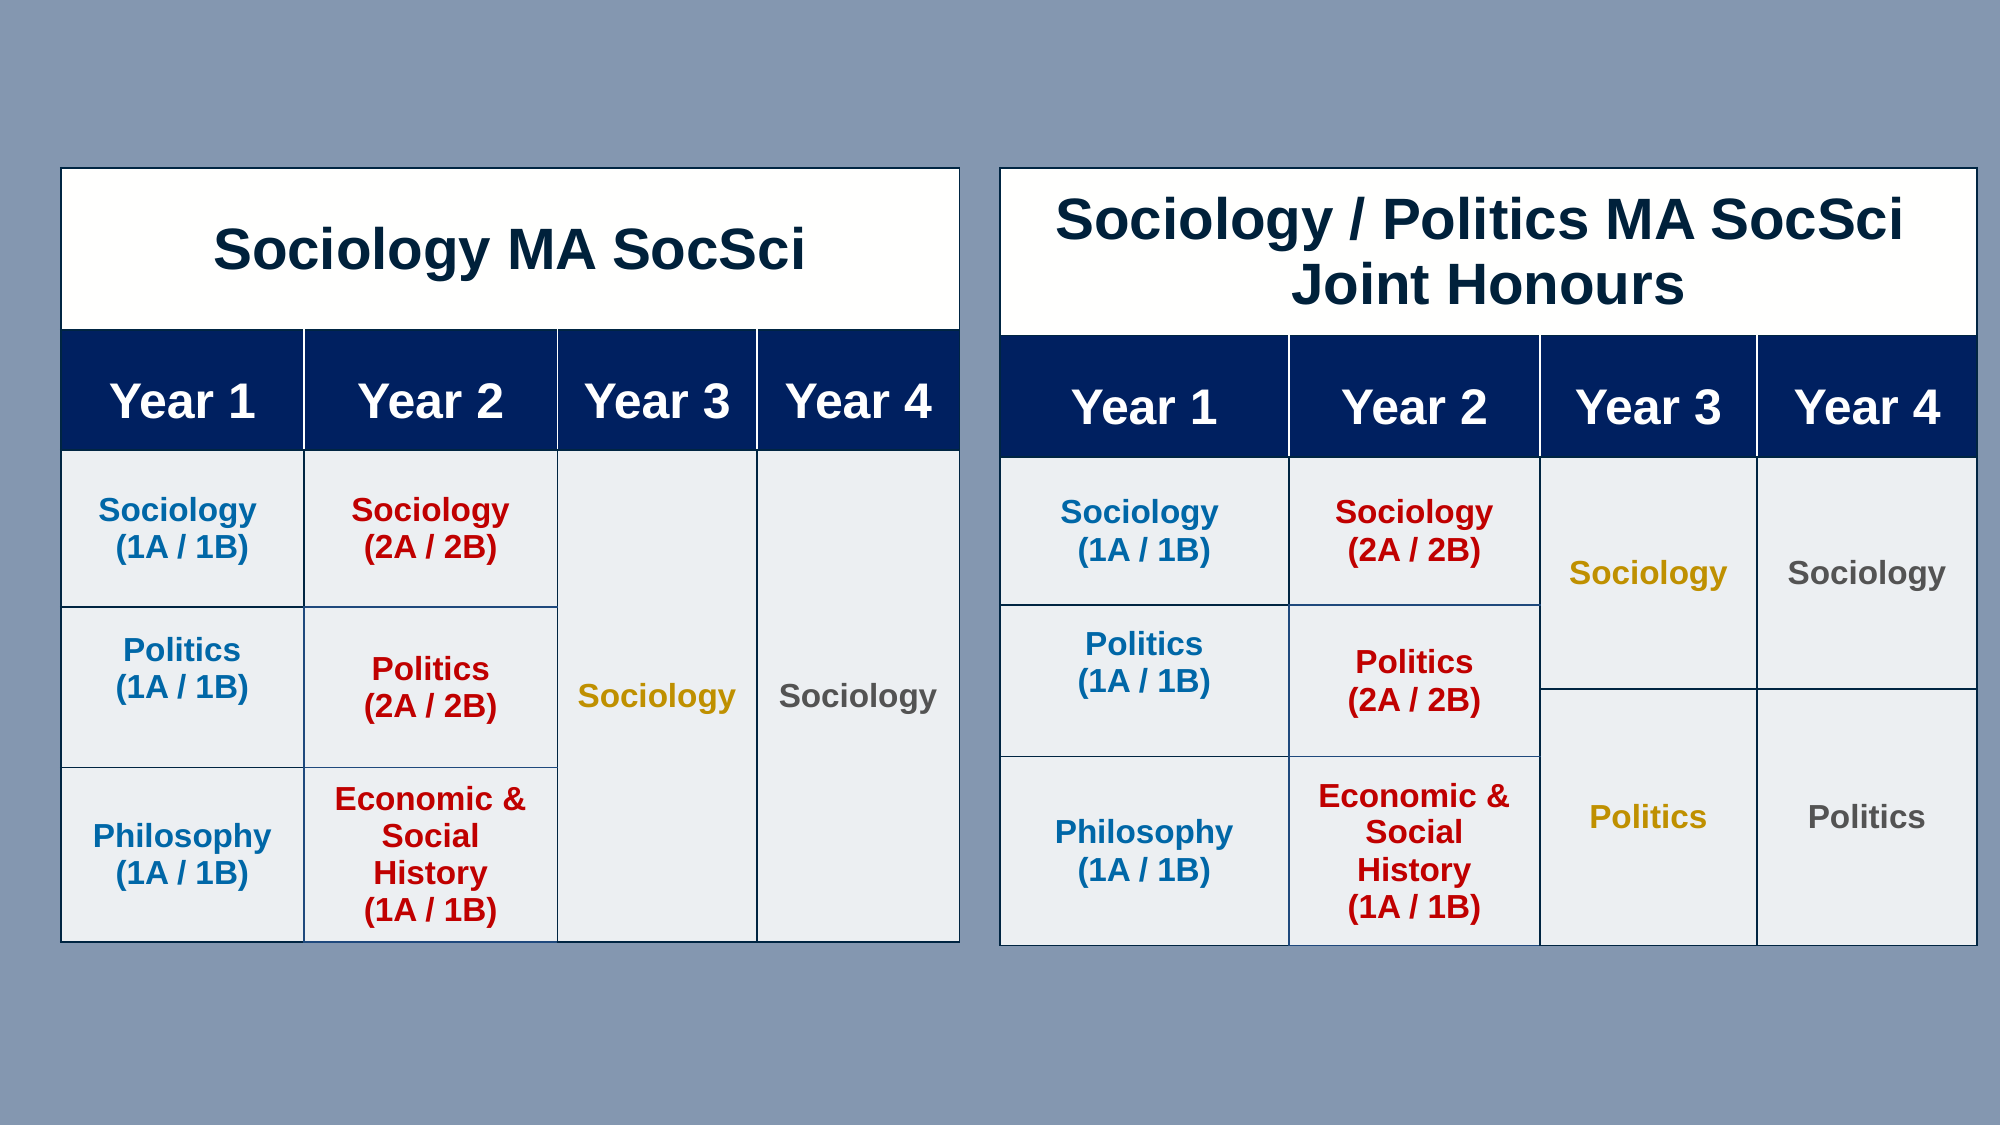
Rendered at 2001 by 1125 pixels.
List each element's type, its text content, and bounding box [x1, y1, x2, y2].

table_cell Politics (2A / 2B) [1290, 606, 1539, 756]
table_cell Year 3 [1541, 336, 1756, 456]
table_cell Sociology (2A / 2B) [1290, 458, 1539, 604]
table_cell Politics [1541, 690, 1756, 945]
table_cell Sociology [758, 451, 959, 941]
table_cell Philosophy (1A / 1B) [1001, 757, 1288, 945]
table_cell Sociology [1541, 458, 1756, 688]
table_cell Politics (1A / 1B) [1001, 606, 1288, 756]
table_cell Year 3 [558, 331, 756, 449]
table_cell Sociology (1A / 1B) [1001, 458, 1288, 604]
table_cell Sociology [558, 451, 756, 941]
table_header Sociology MA SocSci [62, 169, 959, 329]
table_cell Politics [1758, 690, 1976, 945]
table_cell Year 1 [62, 331, 303, 449]
table_cell Politics (1A / 1B) [62, 608, 303, 767]
table_cell Year 4 [758, 331, 959, 449]
table_cell Economic & Social History (1A / 1B) [1290, 757, 1539, 945]
table_cell Year 4 [1758, 336, 1976, 456]
table_cell Philosophy (1A / 1B) [62, 768, 303, 941]
table_cell Year 1 [1001, 336, 1288, 456]
table_cell Sociology (2A / 2B) [305, 451, 557, 606]
table_cell Sociology [1758, 458, 1976, 688]
table_cell Sociology (1A / 1B) [62, 451, 303, 606]
table_cell Year 2 [1290, 336, 1539, 456]
table_cell Year 2 [305, 331, 557, 449]
table_cell Politics (2A / 2B) [305, 608, 557, 767]
table_cell Economic & Social History (1A / 1B) [305, 768, 557, 941]
table_header Sociology / Politics MA SocSci Joint Honours [1001, 169, 1976, 335]
